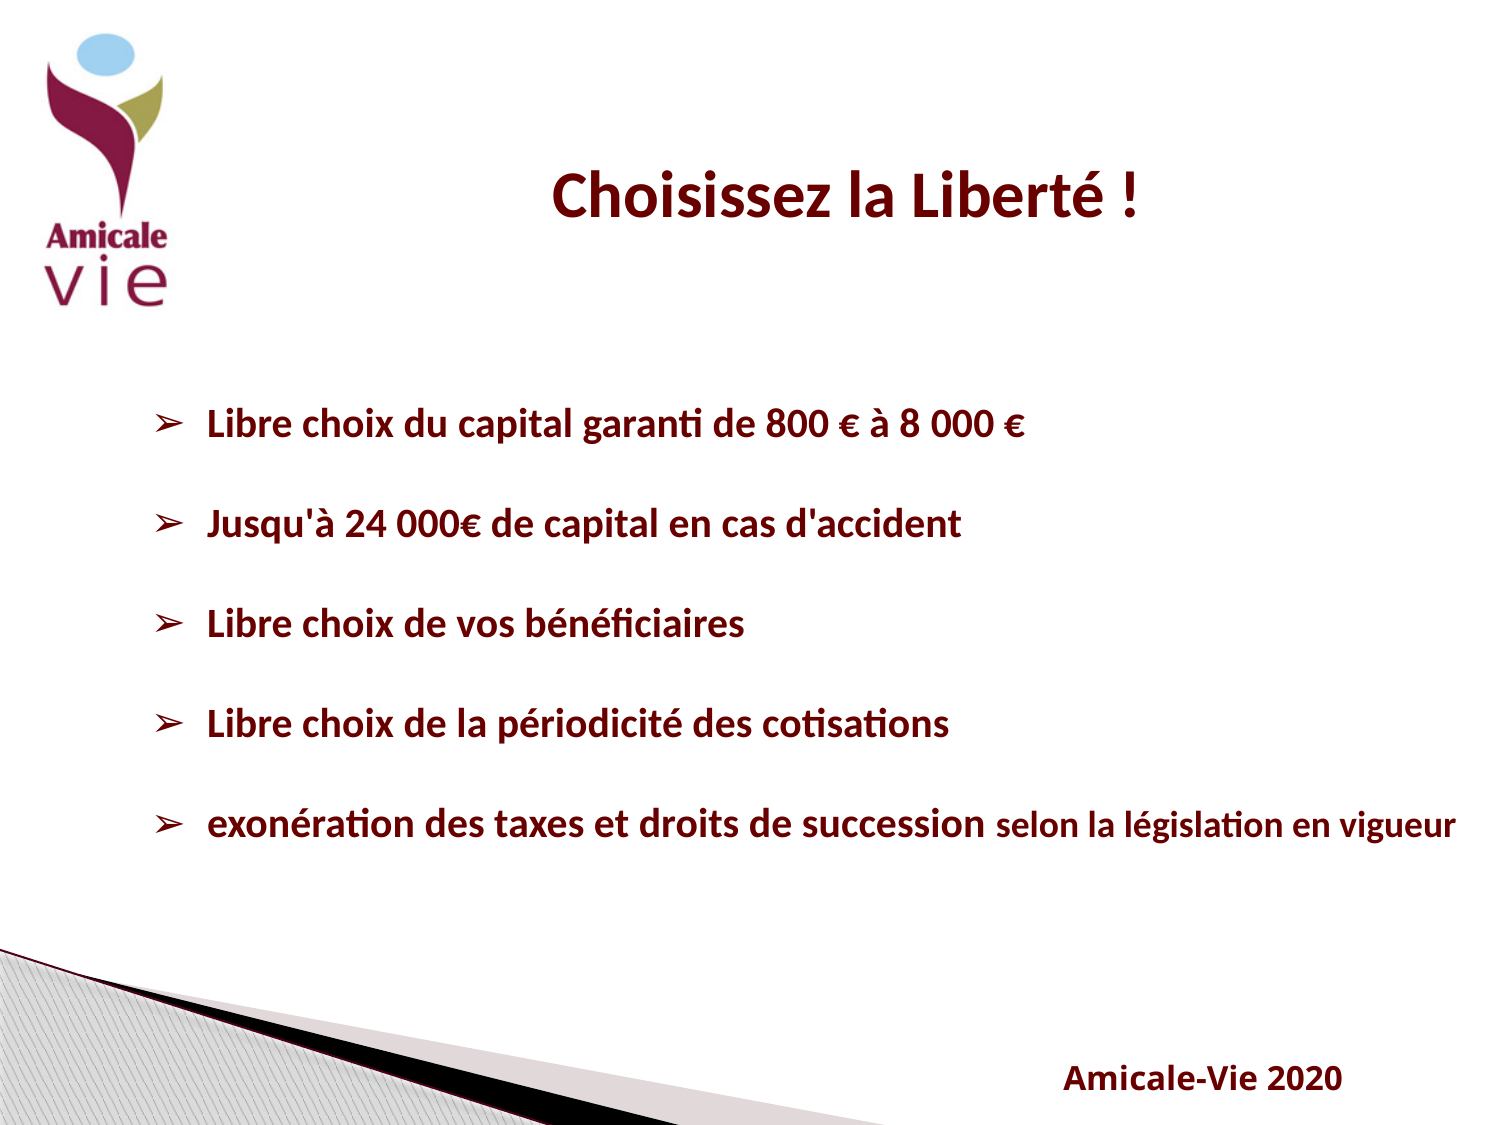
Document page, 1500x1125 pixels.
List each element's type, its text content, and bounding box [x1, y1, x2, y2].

picture [29, 31, 184, 317]
text_box Choisissez la Liberté ! [224, 126, 1471, 257]
text_box Libre choix du capital garanti de 800 € à 8 000 € Jusqu'à 24 000€ de capital en cas d'accident Libre choix de vos bénéficiaires Libre choix de la périodicité des cotisations exonération des taxes et droits de succession selon la législation en vigueur [131, 334, 1487, 957]
